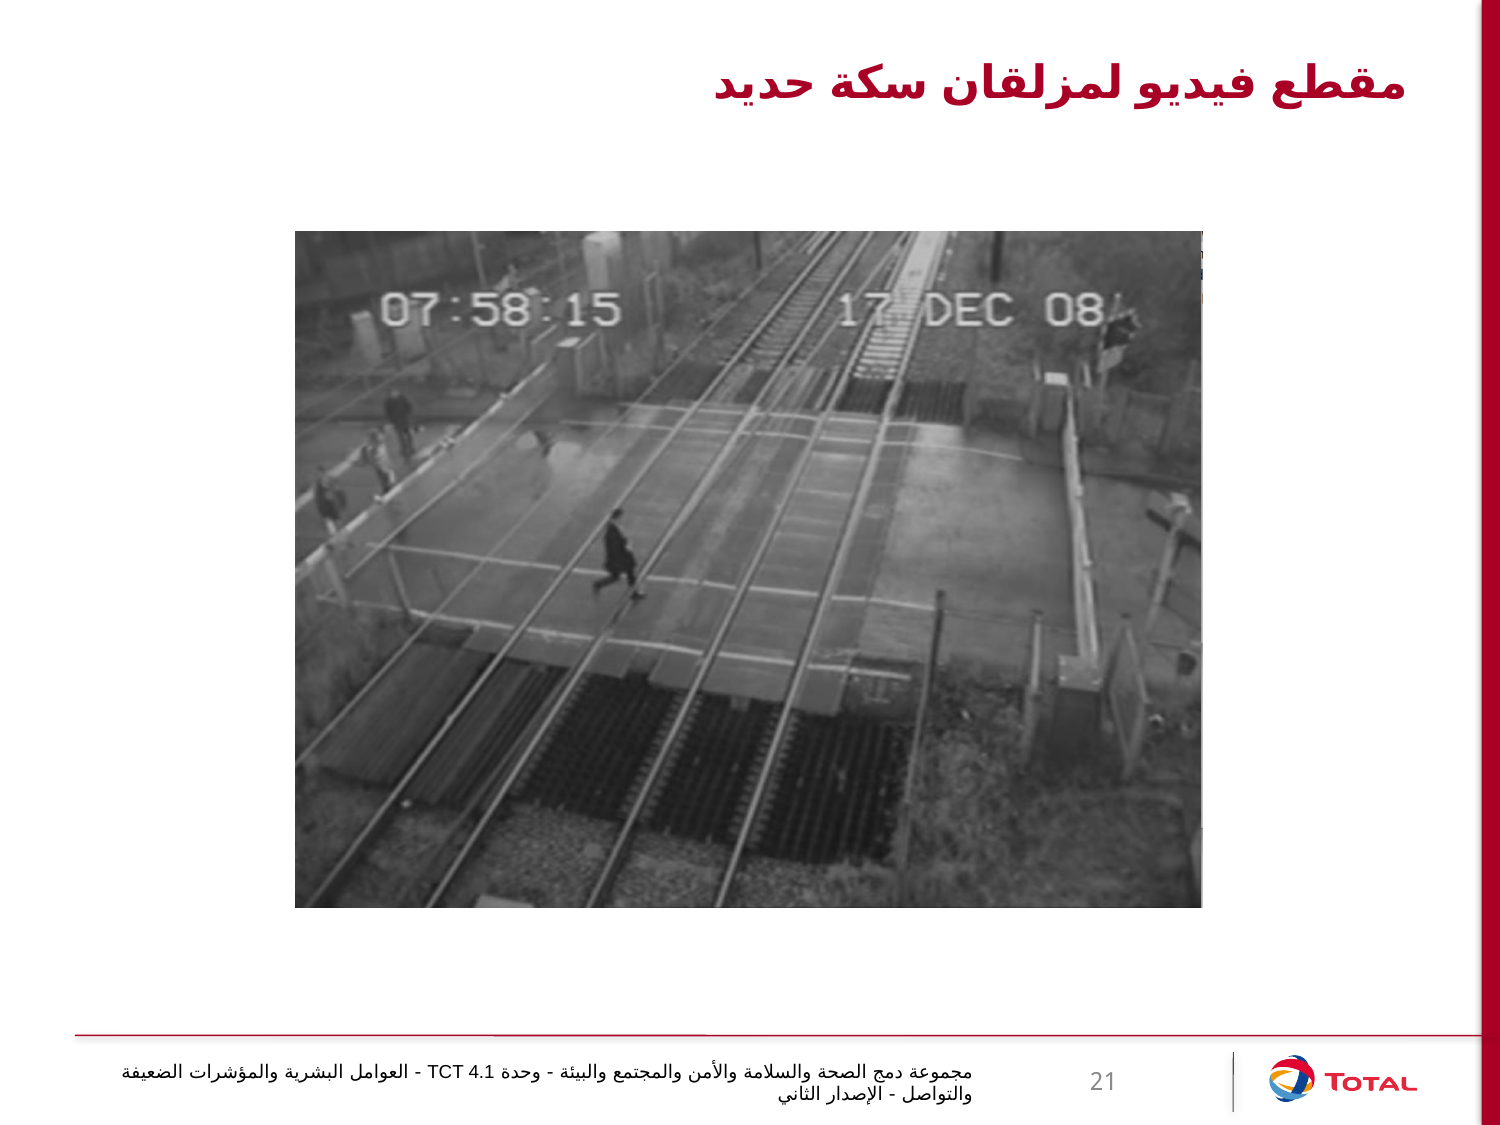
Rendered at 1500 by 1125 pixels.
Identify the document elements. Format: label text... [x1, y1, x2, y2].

title مقطع فيديو لمزلقان سكة حديد [75, 45, 1424, 150]
footer مجموعة دمج الصحة والسلامة والأمن والمجتمع والبيئة - وحدة TCT 4.1 - العوامل البشرية والمؤشرات الضعيفة والتواصل - الإصدار الثاني [75, 1051, 988, 1112]
picture [295, 231, 1203, 908]
slide_number 21 [1074, 1051, 1194, 1112]
picture [1260, 1045, 1426, 1112]
